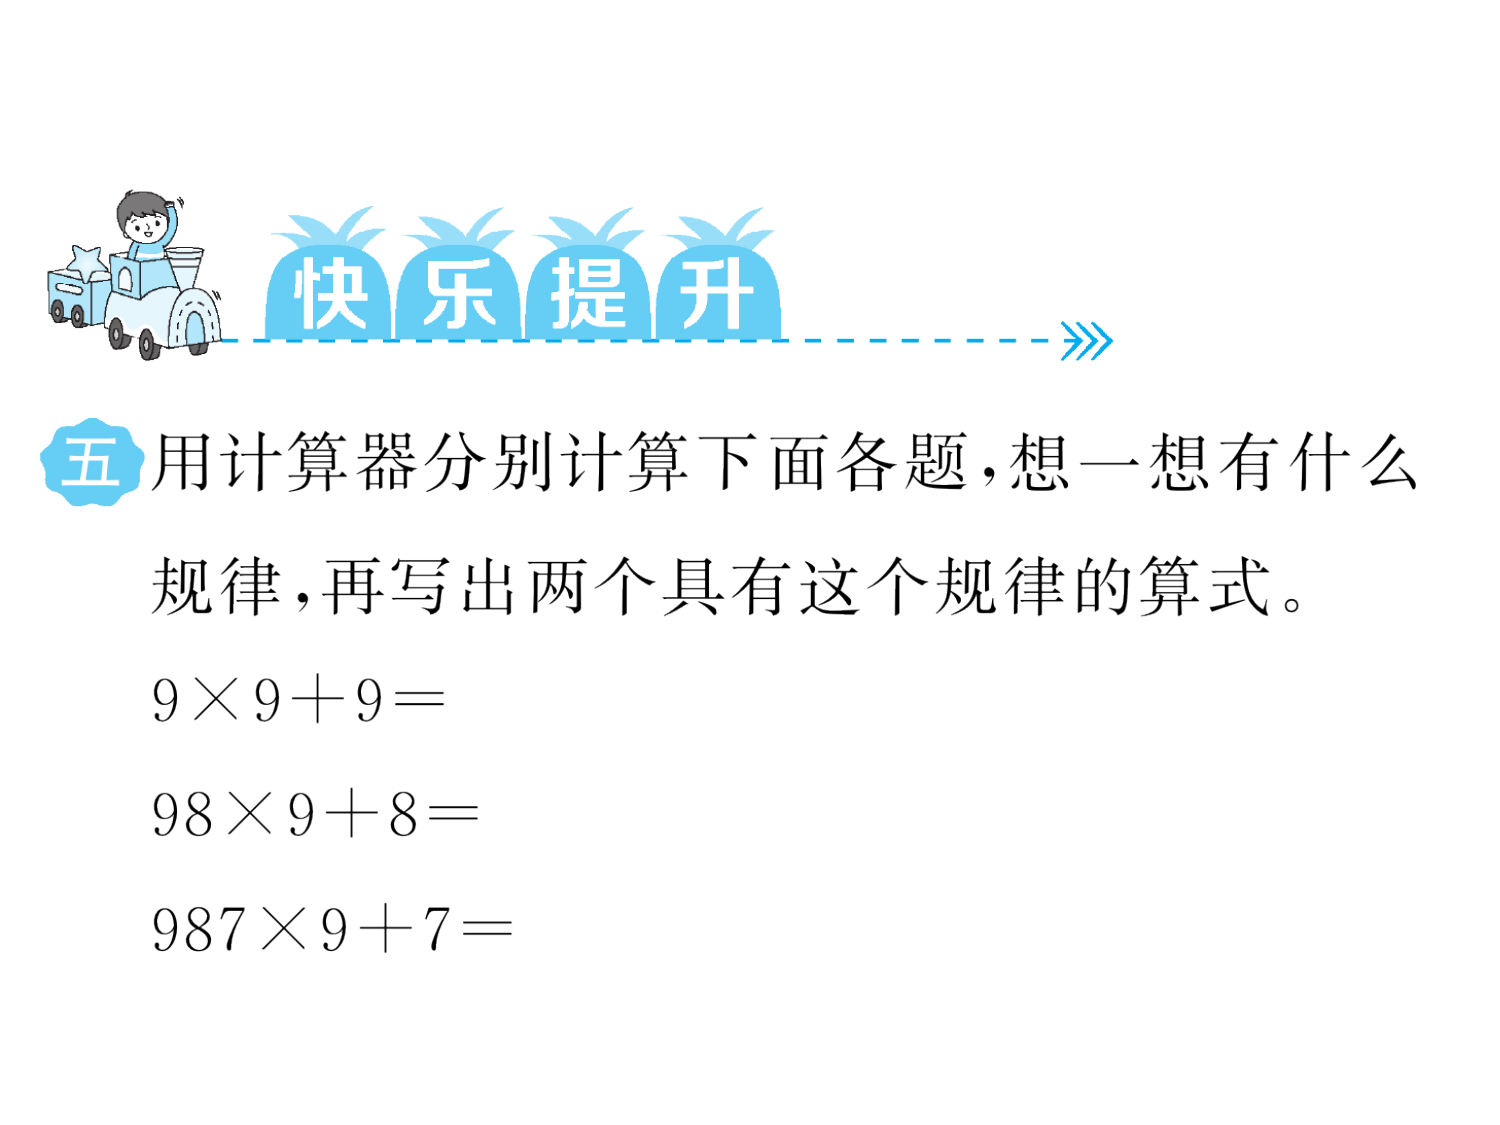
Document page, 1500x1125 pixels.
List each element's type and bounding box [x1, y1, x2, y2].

picture [35, 177, 1453, 983]
